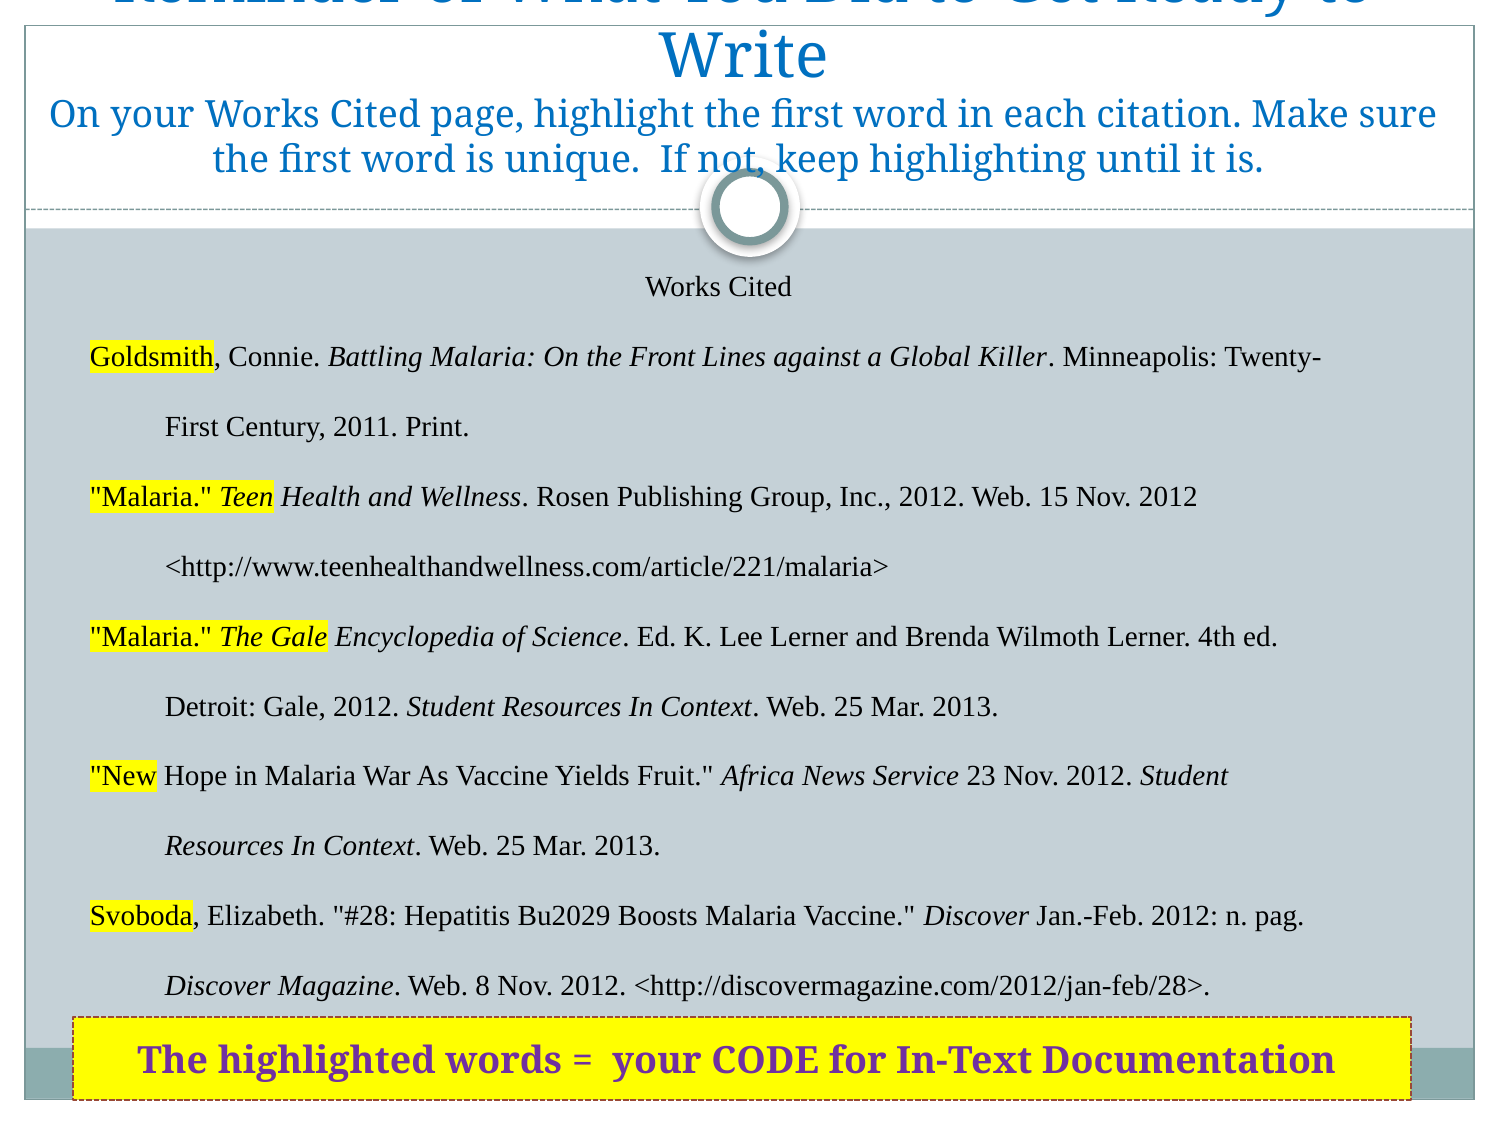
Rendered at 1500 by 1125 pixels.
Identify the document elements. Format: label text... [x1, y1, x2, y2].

text_box Works Cited Goldsmith, Connie. Battling Malaria: On the Front Lines against a Global Killer. Minneapolis: Twenty-First Century, 2011. Print. "Malaria." Teen Health and Wellness. Rosen Publishing Group, Inc., 2012. Web. 15 Nov. 2012 <http://www.teenhealthandwellness.com/article/221/malaria> "Malaria." The Gale Encyclopedia of Science. Ed. K. Lee Lerner and Brenda Wilmoth Lerner. 4th ed. Detroit: Gale, 2012. Student Resources In Context. Web. 25 Mar. 2013. "New Hope in Malaria War As Vaccine Yields Fruit." Africa News Service 23 Nov. 2012. Student Resources In Context. Web. 25 Mar. 2013. Svoboda, Elizabeth. "#28: Hepatitis Bu2029 Boosts Malaria Vaccine." Discover Jan.-Feb. 2012: n. pag. Discover Magazine. Web. 8 Nov. 2012. <http://discovermagazine.com/2012/jan-feb/28>. [74, 224, 1363, 1009]
title Reminder of What You Did to Get Ready to Write On your Works Cited page, highlight the first word in each citation. Make sure the first word is unique. If not, keep highlighting until it is. [24, 50, 1463, 188]
text_box The highlighted words = your CODE for In-Text Documentation [72, 1016, 1412, 1101]
